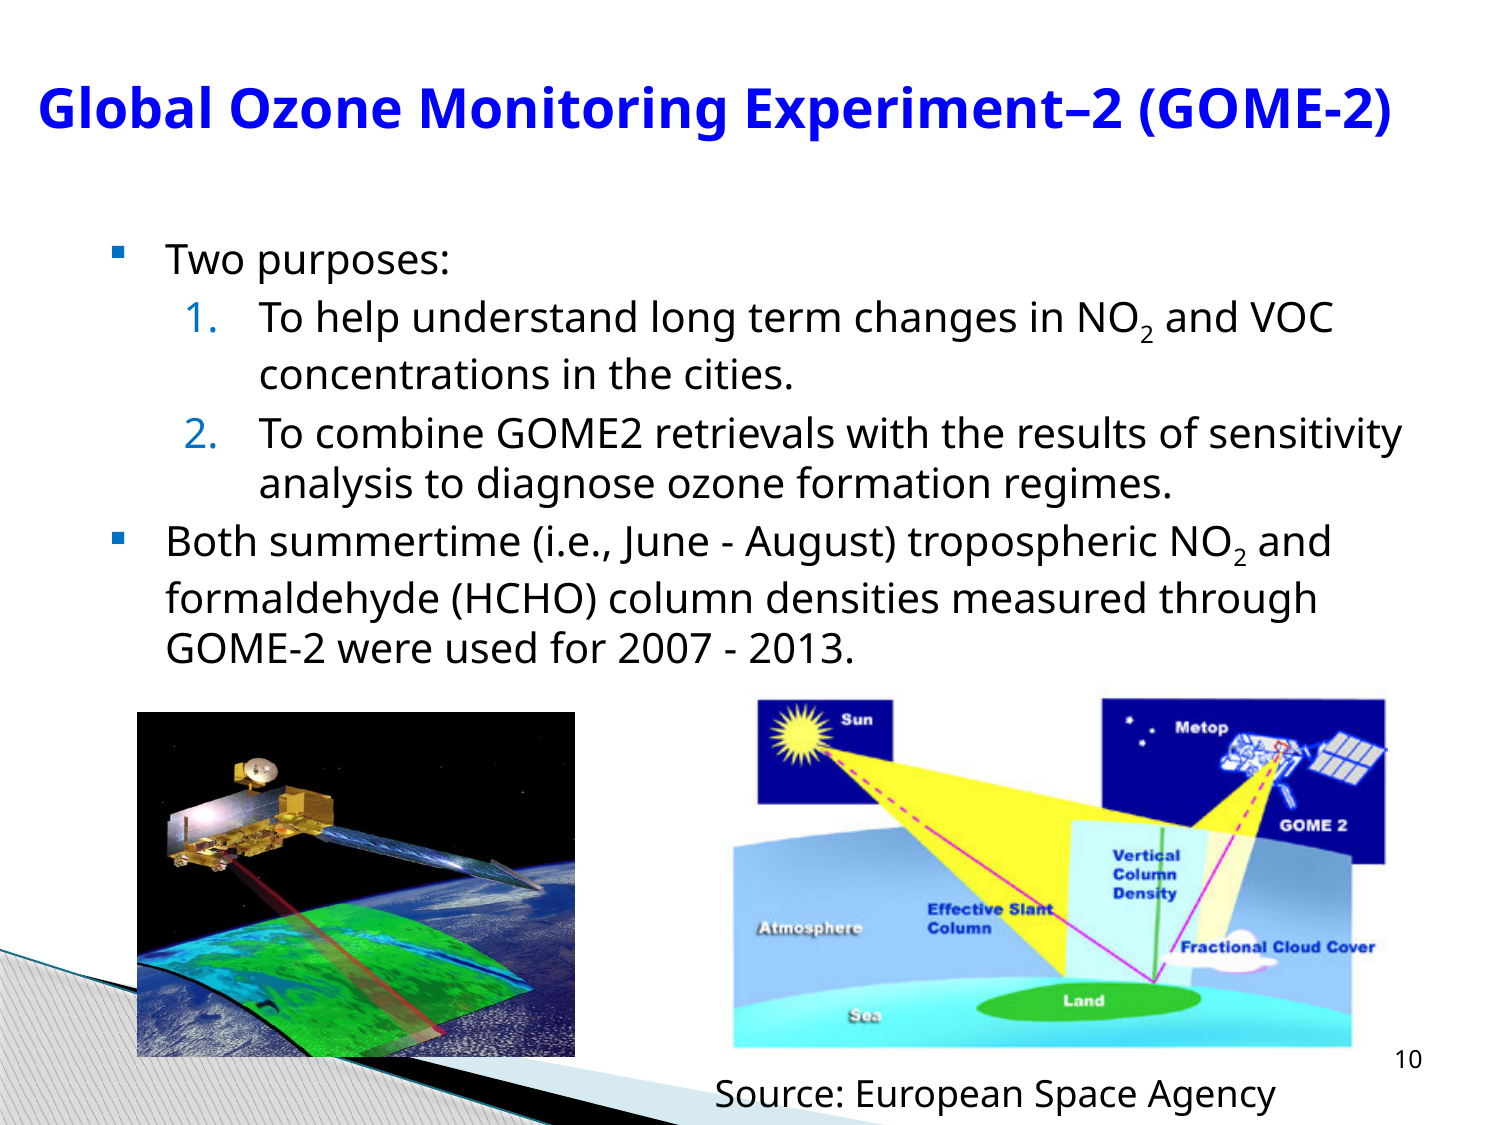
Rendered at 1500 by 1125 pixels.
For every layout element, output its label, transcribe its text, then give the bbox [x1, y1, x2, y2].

text_box Source: European Space Agency [699, 1062, 1388, 1123]
picture [724, 687, 1388, 1053]
picture [137, 712, 576, 1057]
title Global Ozone Monitoring Experiment–2 (GOME-2) [0, 37, 1500, 175]
text_box Two purposes: To help understand long term changes in NO2 and VOC concentrations in the cities. To combine GOME2 retrievals with the results of sensitivity analysis to diagnose ozone formation regimes. Both summertime (i.e., June - August) tropospheric NO2 and formaldehyde (HCHO) column densities measured through GOME-2 were used for 2007 - 2013. [0, 224, 1475, 1100]
